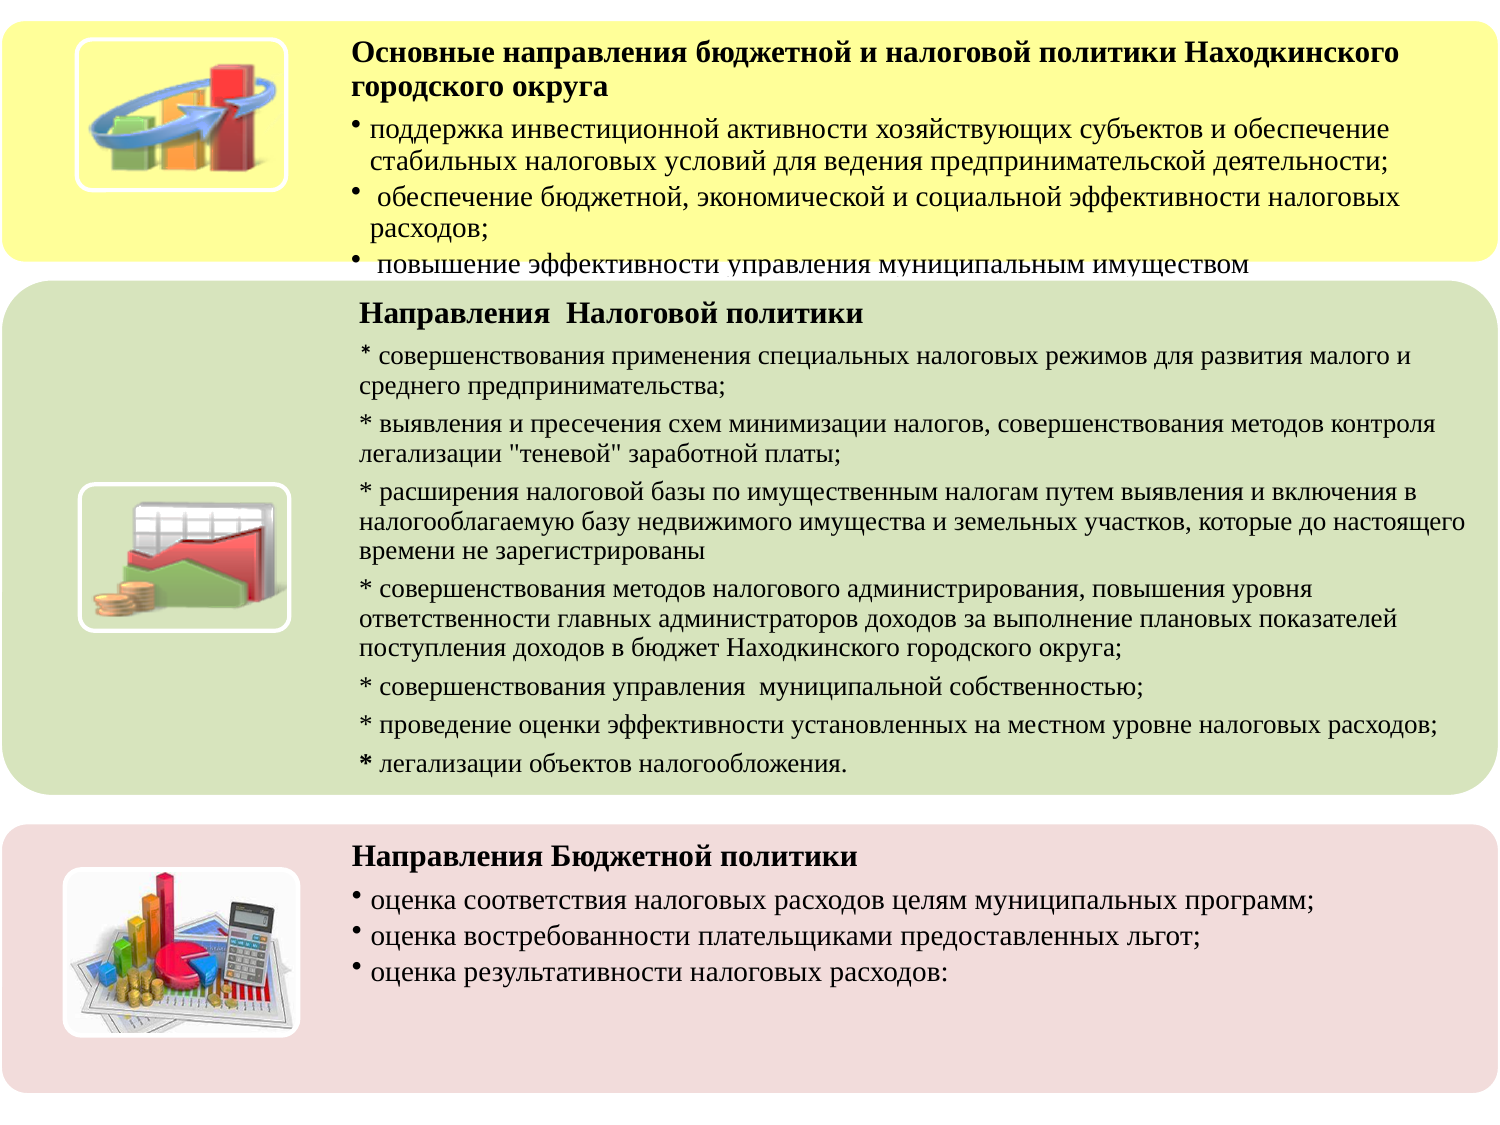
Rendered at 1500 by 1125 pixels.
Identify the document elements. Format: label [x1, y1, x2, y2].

text_box [0, 18, 1500, 1125]
